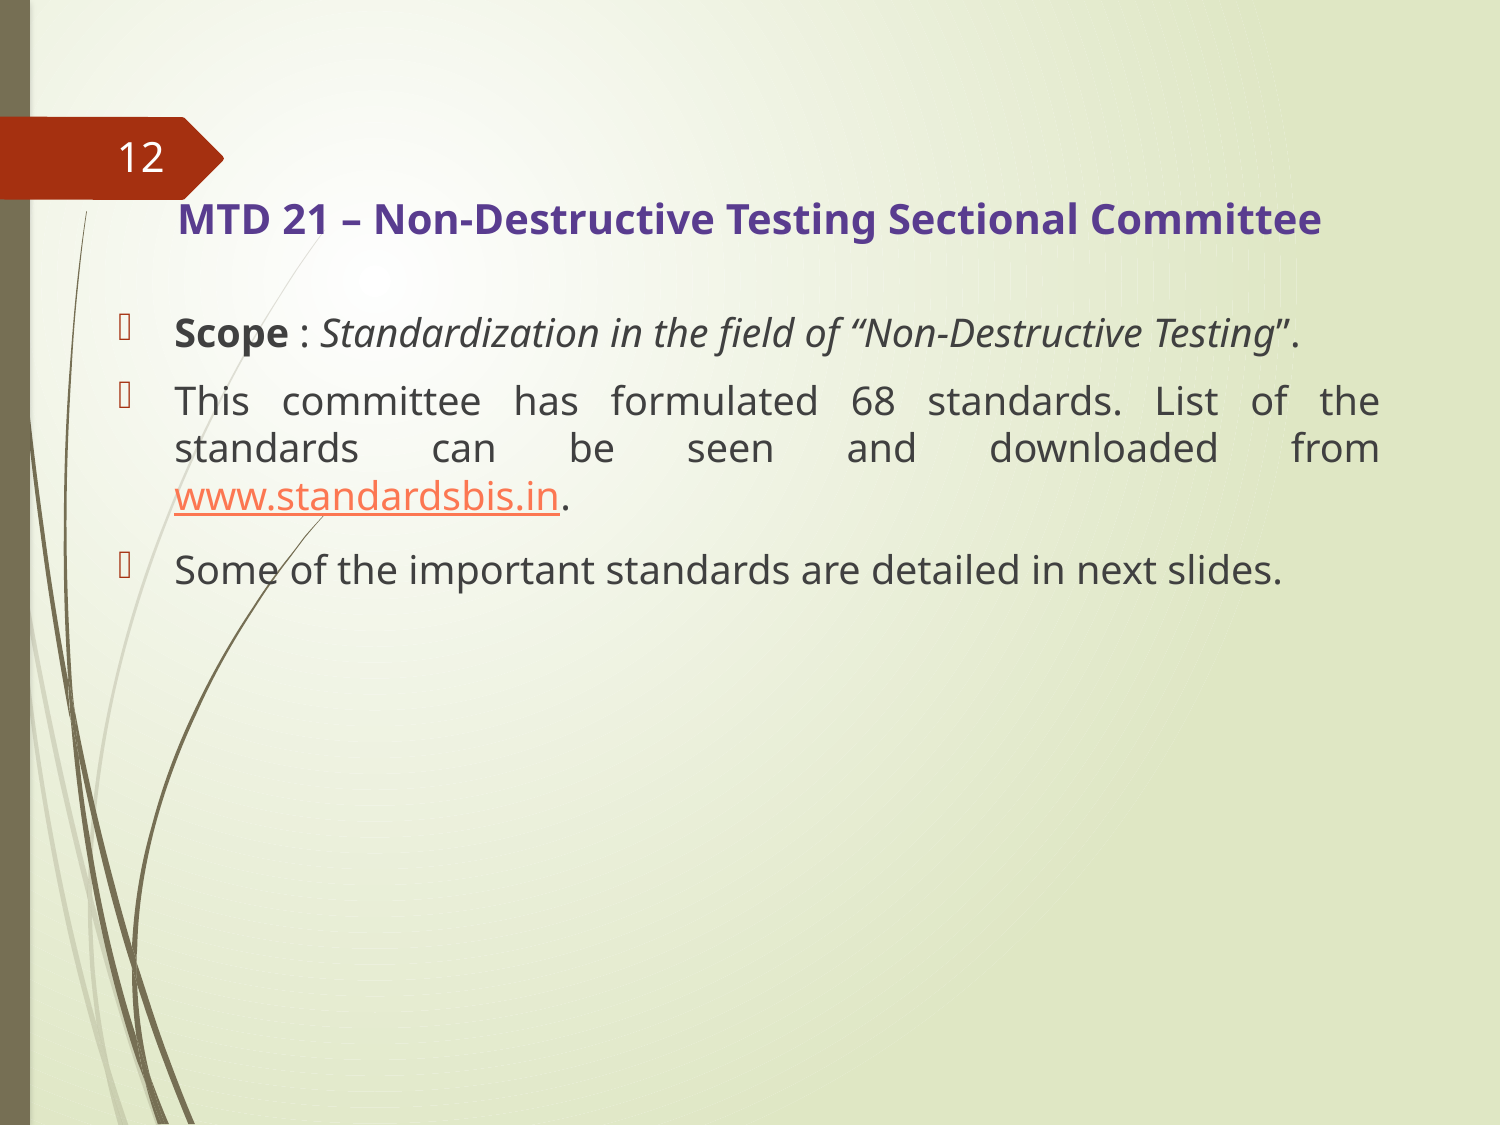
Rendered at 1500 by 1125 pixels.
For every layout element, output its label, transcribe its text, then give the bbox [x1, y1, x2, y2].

list Scope : Standardization in the field of “Non-Destructive Testing”. This committee has formulated 68 standards. List of the standards can be seen and downloaded from www.standardsbis.in. Some of the important standards are detailed in next slides. [103, 299, 1397, 901]
title MTD 21 – Non-Destructive Testing Sectional Committee [103, 185, 1397, 257]
slide_number 12 [83, 129, 180, 190]
